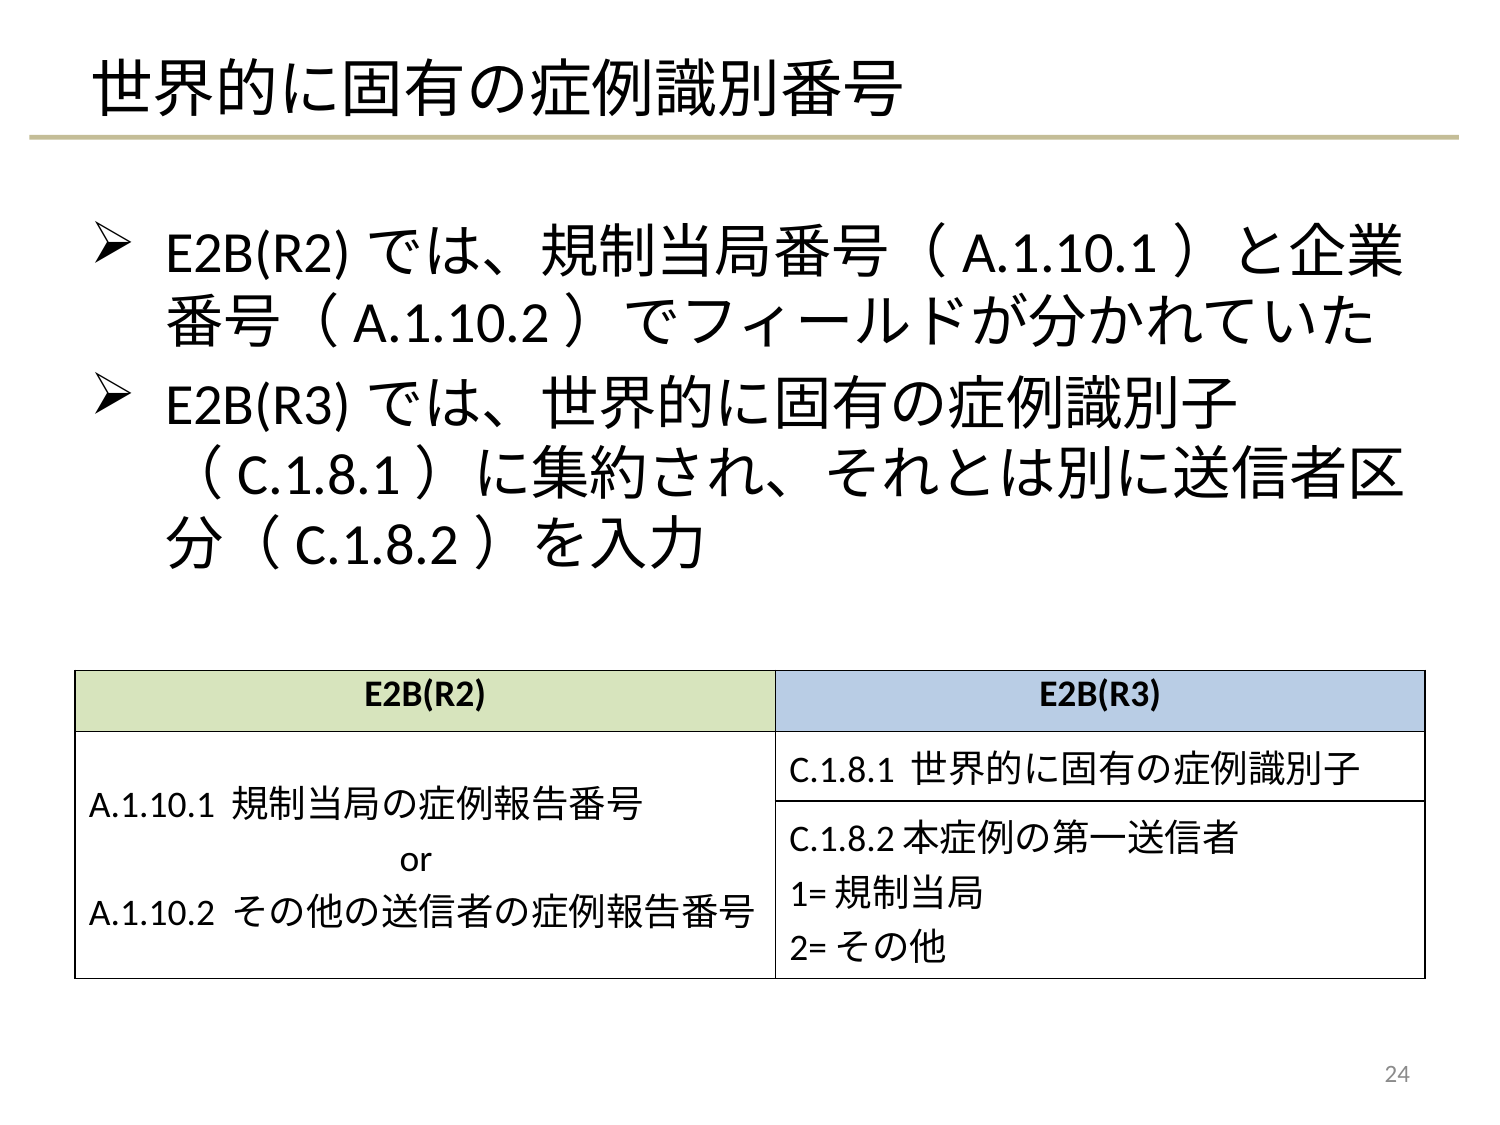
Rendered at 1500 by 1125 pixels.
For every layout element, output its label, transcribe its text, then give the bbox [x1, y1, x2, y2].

table_cell C.1.8.2本症例の第一送信者 1=規制当局 2=その他 [776, 802, 1424, 978]
list E2B(R2)では、規制当局番号（A.1.10.1）と企業番号（A.1.10.2）でフィールドが分かれていた E2B(R3)では、世界的に固有の症例識別子（C.1.8.1）に集約され、それとは別に送信者区分（C.1.8.2）を入力 [75, 206, 1425, 585]
table_header E2B(R2) [76, 671, 775, 731]
table_cell A.1.10.1 規制当局の症例報告番号 or A.1.10.2 その他の送信者の症例報告番号 [76, 732, 775, 978]
title 世界的に固有の症例識別番号 [75, 30, 1425, 137]
slide_number 24 [1074, 1042, 1425, 1103]
table_header E2B(R3) [776, 671, 1424, 731]
table_cell C.1.8.1 世界的に固有の症例識別子 [776, 732, 1424, 800]
